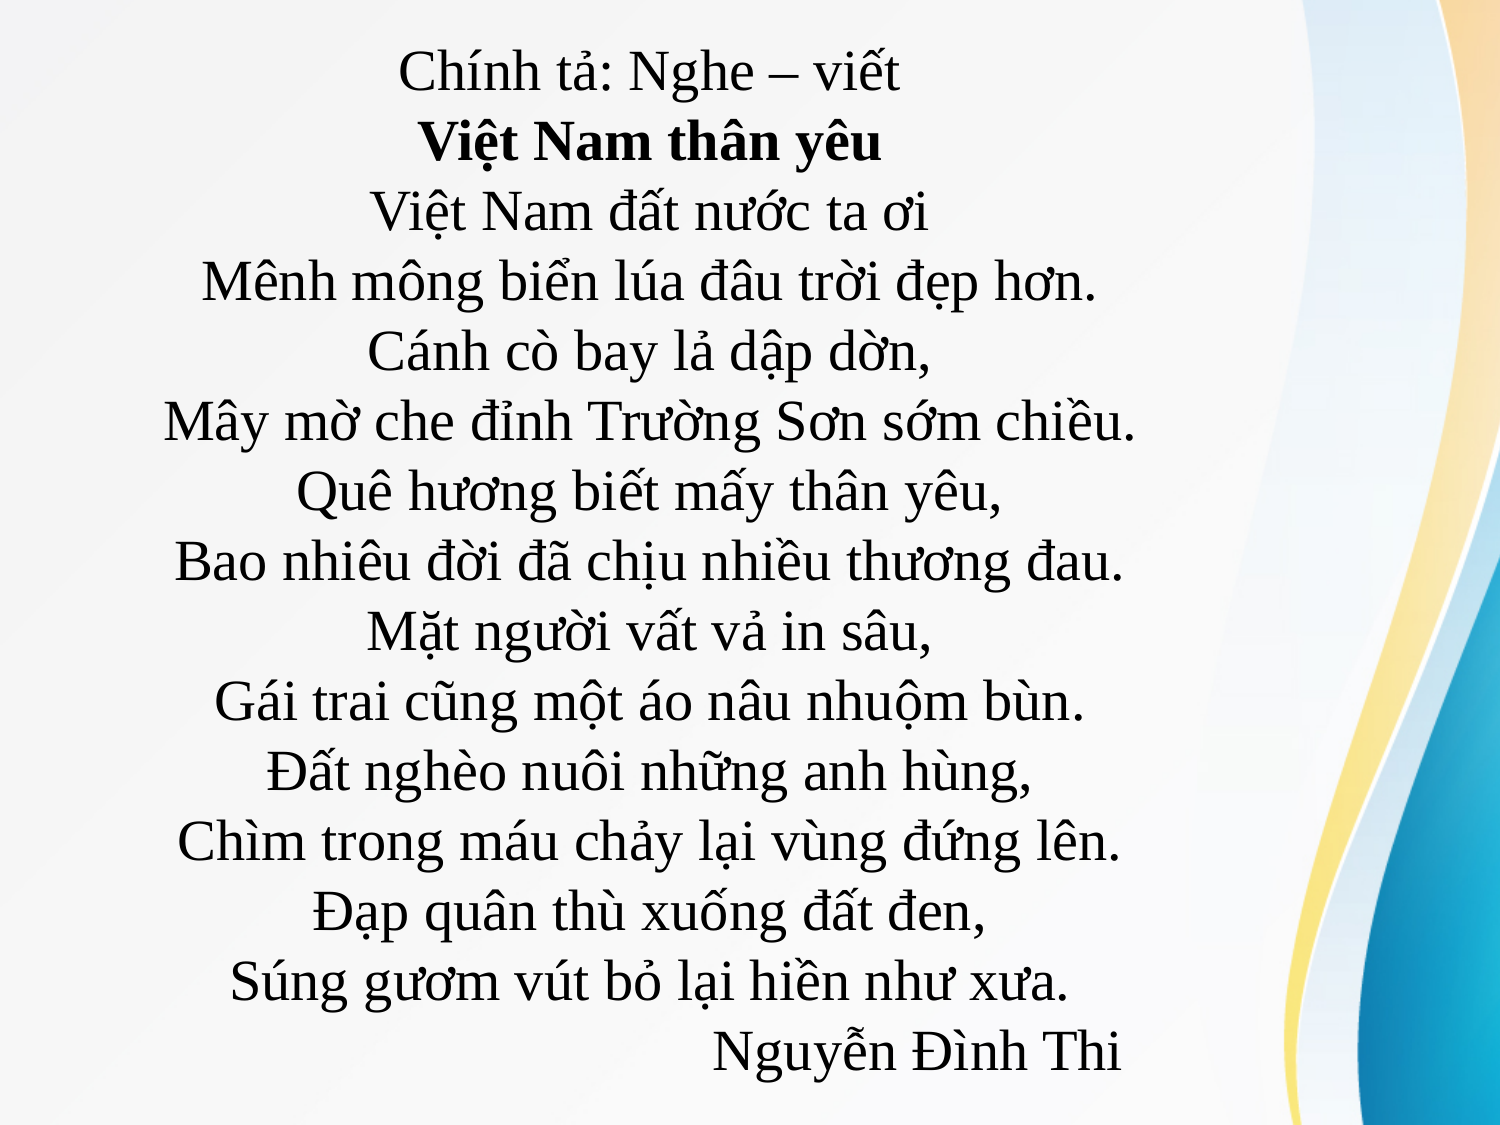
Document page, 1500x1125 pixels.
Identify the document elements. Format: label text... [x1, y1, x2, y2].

picture [0, 0, 1500, 1125]
text_box Chính tả: Nghe – viết Việt Nam thân yêu Việt Nam đất nước ta ơi Mênh mông biển lúa đâu trời đẹp hơn. Cánh cò bay lả dập dờn, Mây mờ che đỉnh Trường Sơn sớm chiều. Quê hương biết mấy thân yêu, Bao nhiêu đời đã chịu nhiều thương đau. Mặt người vất vả in sâu, Gái trai cũng một áo nâu nhuộm bùn. Đất nghèo nuôi những anh hùng, Chìm trong máu chảy lại vùng đứng lên. Đạp quân thù xuống đất đen, Súng gươm vút bỏ lại hiền như xưa. Nguyễn Đình Thi [0, 24, 1400, 1090]
